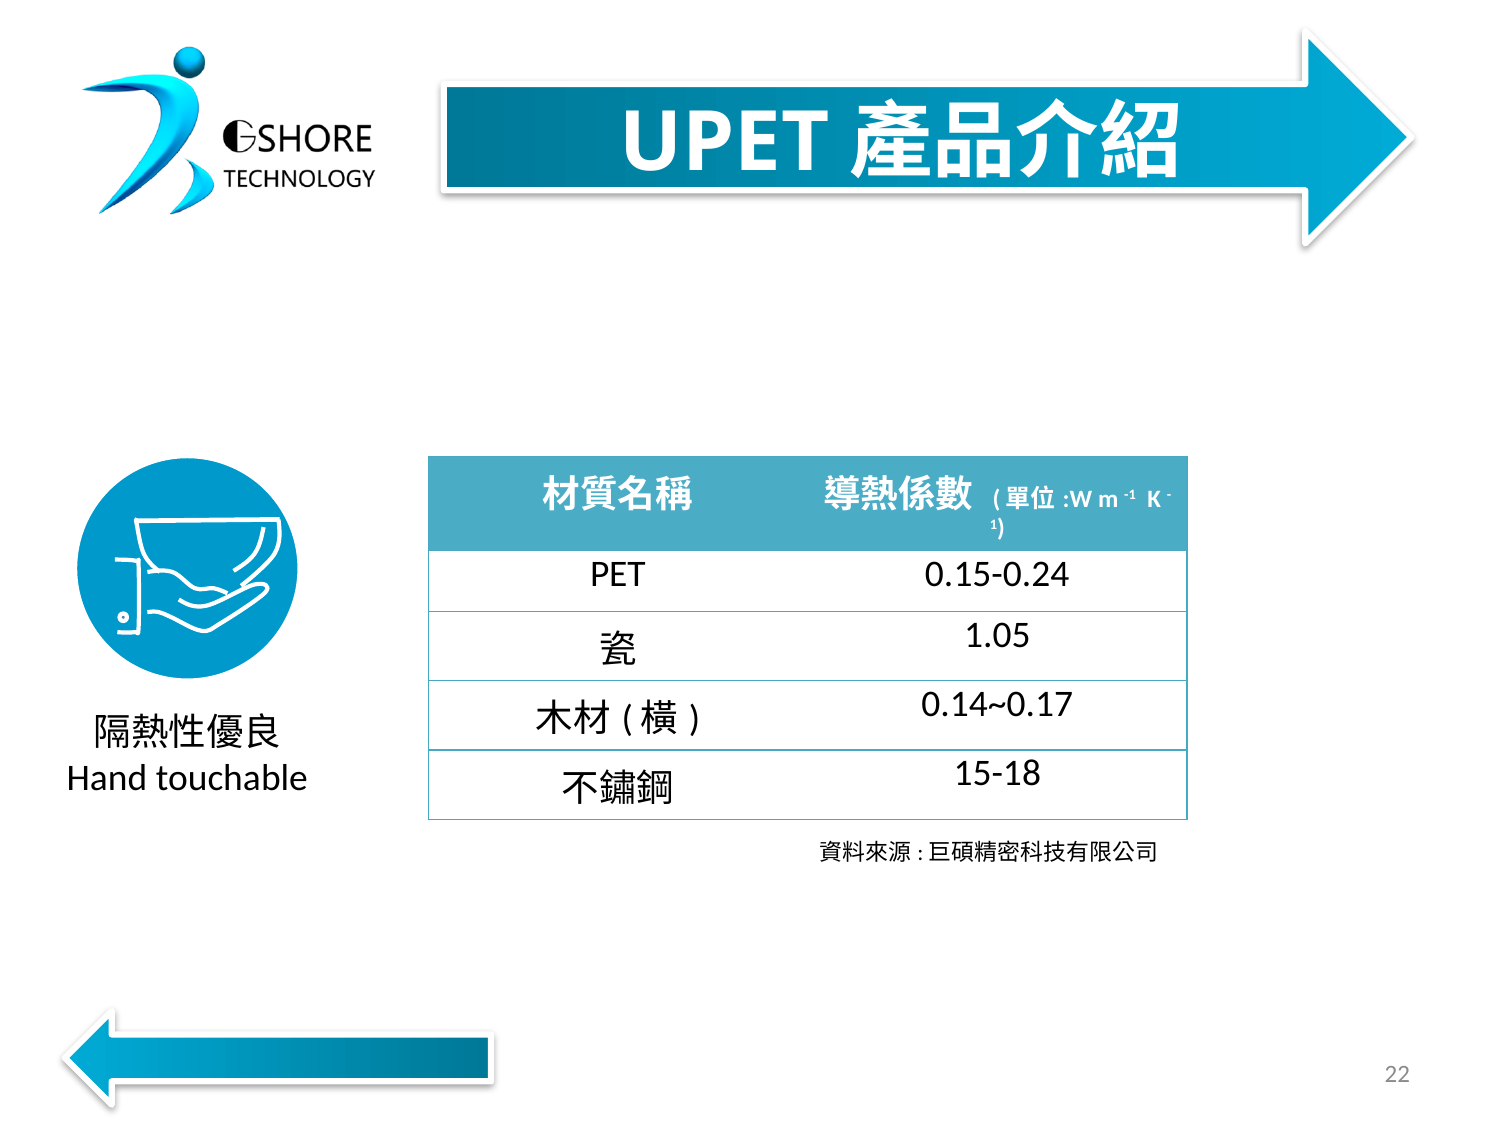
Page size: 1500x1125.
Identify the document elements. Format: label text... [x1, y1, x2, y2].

table_cell PET [429, 551, 808, 611]
text_box 資料來源:巨碩精密科技有限公司 [804, 829, 1174, 872]
table_header 材質名稱 [429, 457, 808, 550]
table_header 導熱係數 (單位:W m -1 K -1) [808, 457, 1186, 550]
text_box UPET產品介紹 [443, 30, 1413, 245]
table_cell 瓷 [429, 612, 808, 680]
text_box [64, 1010, 492, 1106]
table_cell 不鏽鋼 [429, 751, 808, 819]
table_cell 0.14~0.17 [808, 681, 1186, 749]
slide_number 22 [1074, 1042, 1425, 1103]
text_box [49, 455, 325, 807]
table_cell 木材(橫) [429, 681, 808, 749]
picture [76, 42, 391, 223]
table_cell 15-18 [808, 751, 1186, 819]
table_cell 0.15-0.24 [808, 551, 1186, 611]
table_cell 1.05 [808, 612, 1186, 680]
